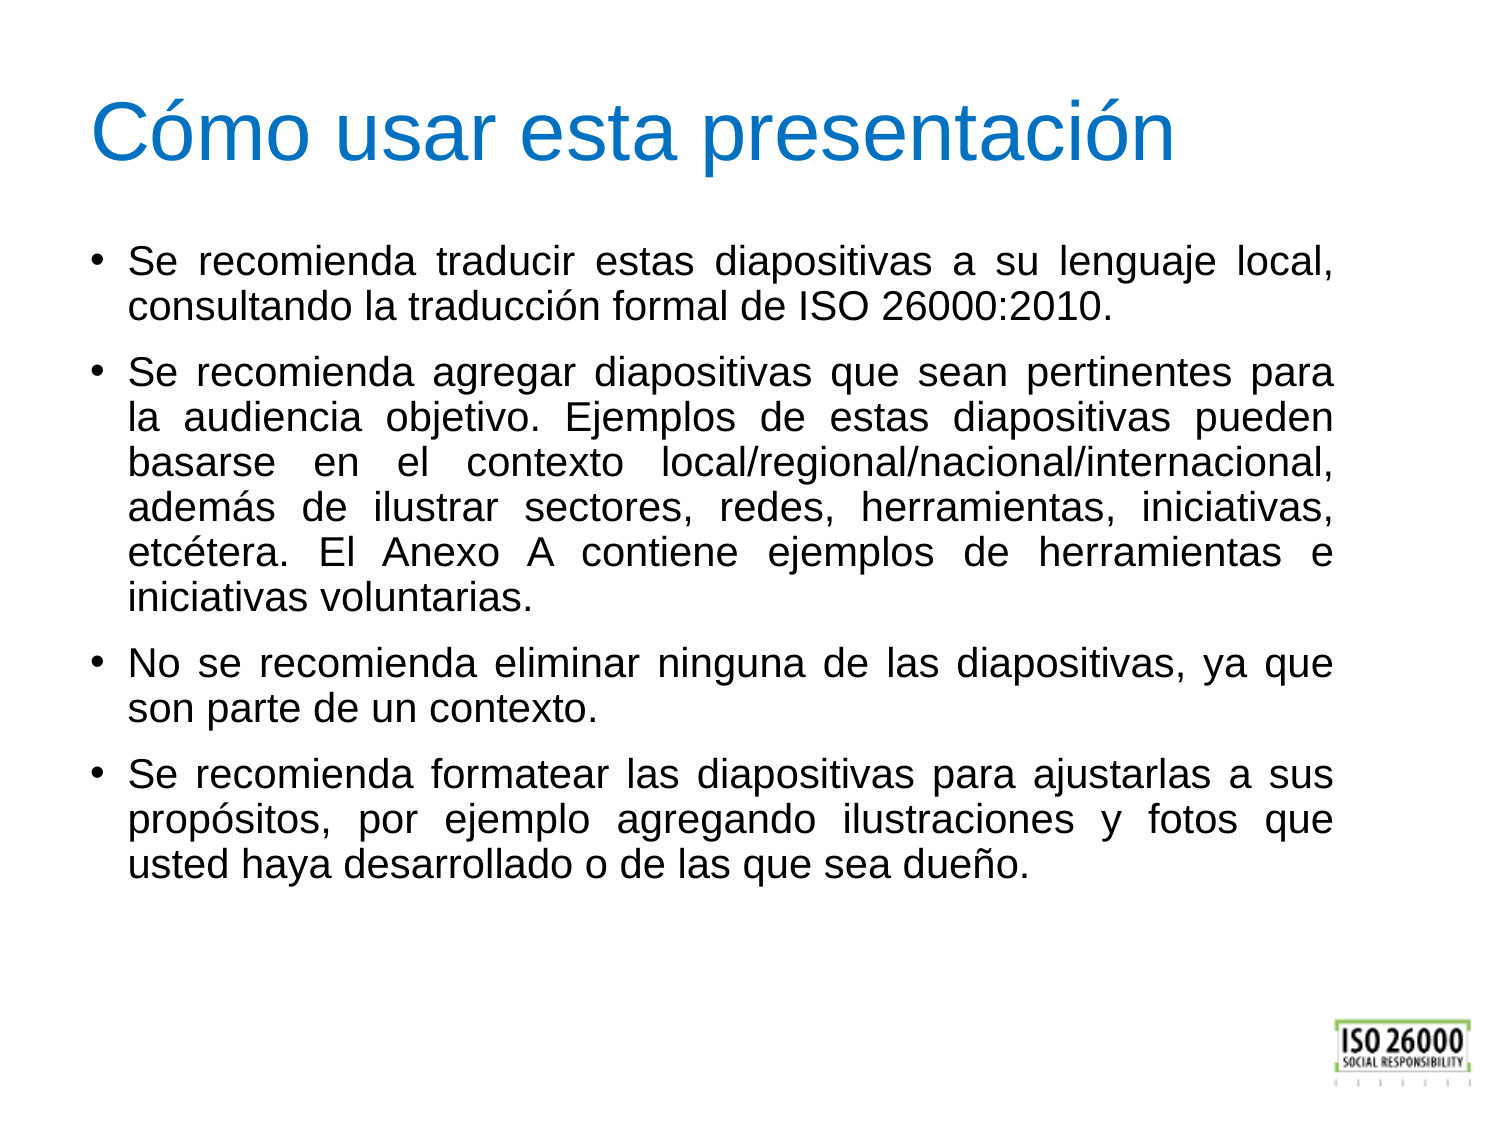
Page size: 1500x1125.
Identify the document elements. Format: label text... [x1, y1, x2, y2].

title Cómo usar esta presentación [75, 72, 1425, 195]
list Se recomienda traducir estas diapositivas a su lenguaje local, consultando la traducción formal de ISO 26000:2010. Se recomienda agregar diapositivas que sean pertinentes para la audiencia objetivo. Ejemplos de estas diapositivas pueden basarse en el contexto local/regional/nacional/internacional, además de ilustrar sectores, redes, herramientas, iniciativas, etcétera. El Anexo A contiene ejemplos de herramientas e iniciativas voluntarias. No se recomienda eliminar ninguna de las diapositivas, ya que son parte de un contexto. Se recomienda formatear las diapositivas para ajustarlas a sus propósitos, por ejemplo agregando ilustraciones y fotos que usted haya desarrollado o de las que sea dueño. [75, 231, 1350, 1057]
picture [1325, 1014, 1482, 1093]
